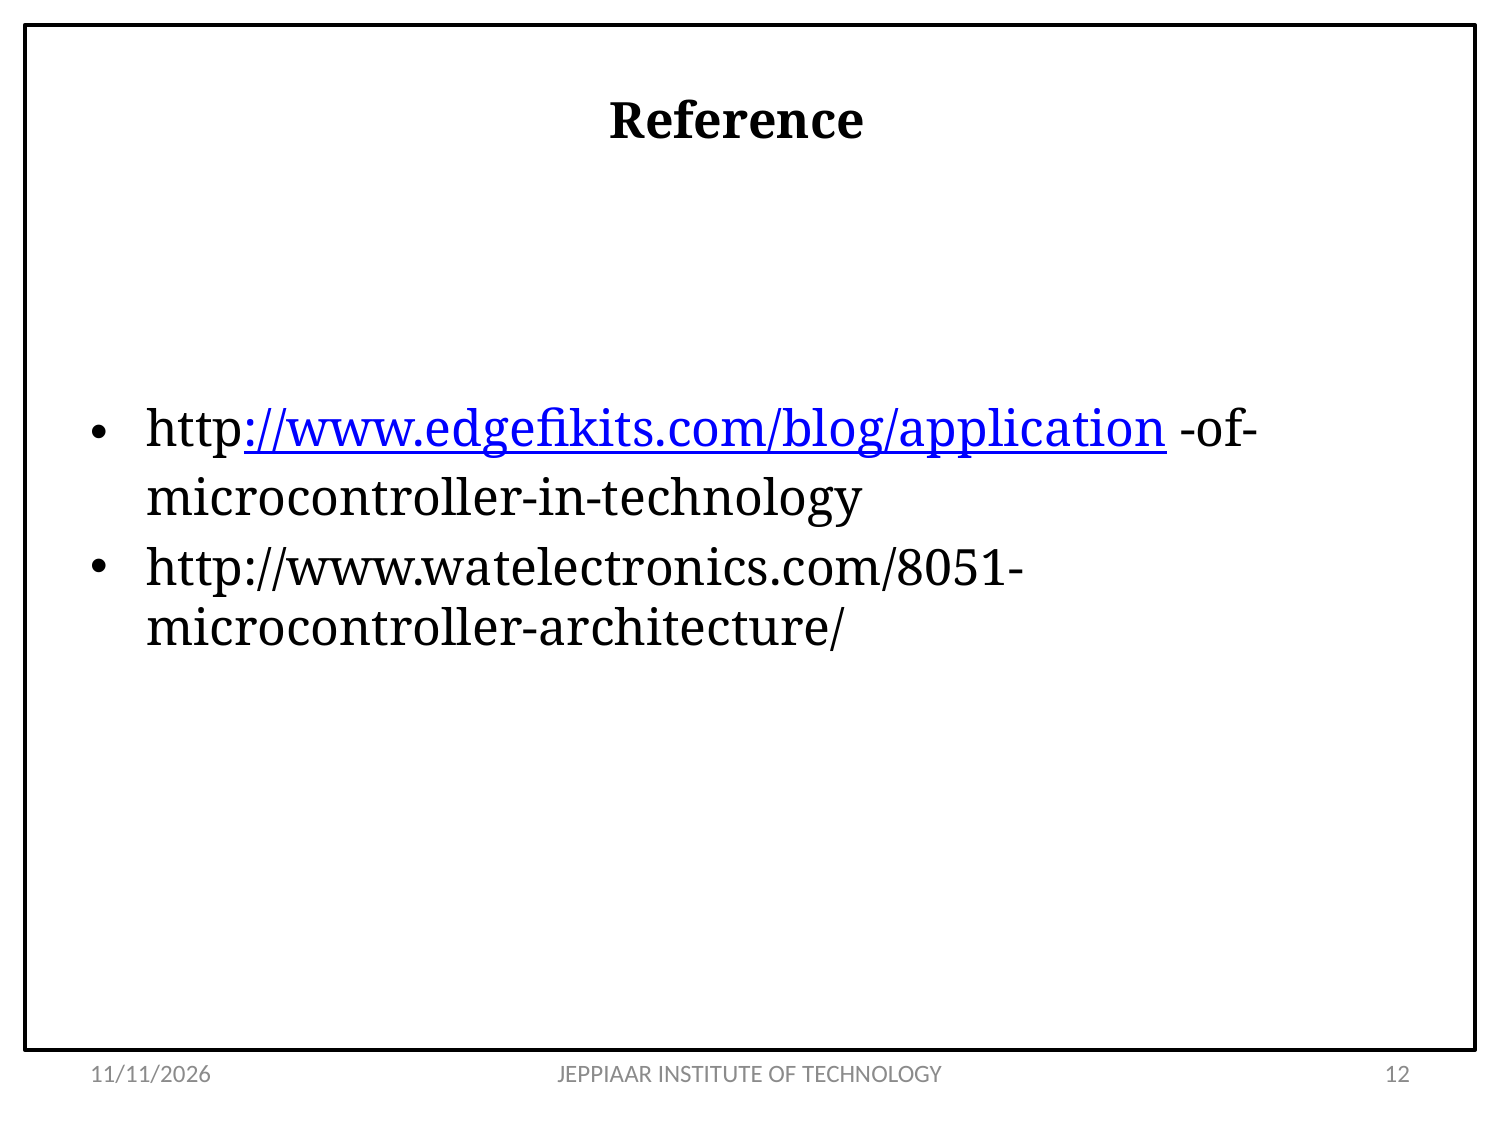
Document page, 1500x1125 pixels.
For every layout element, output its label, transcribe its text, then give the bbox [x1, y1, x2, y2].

text_box [23, 23, 1477, 1052]
slide_number 12 [1074, 1042, 1425, 1103]
footer JEPPIAAR INSTITUTE OF TECHNOLOGY [512, 1042, 988, 1103]
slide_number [75, 1042, 425, 1103]
